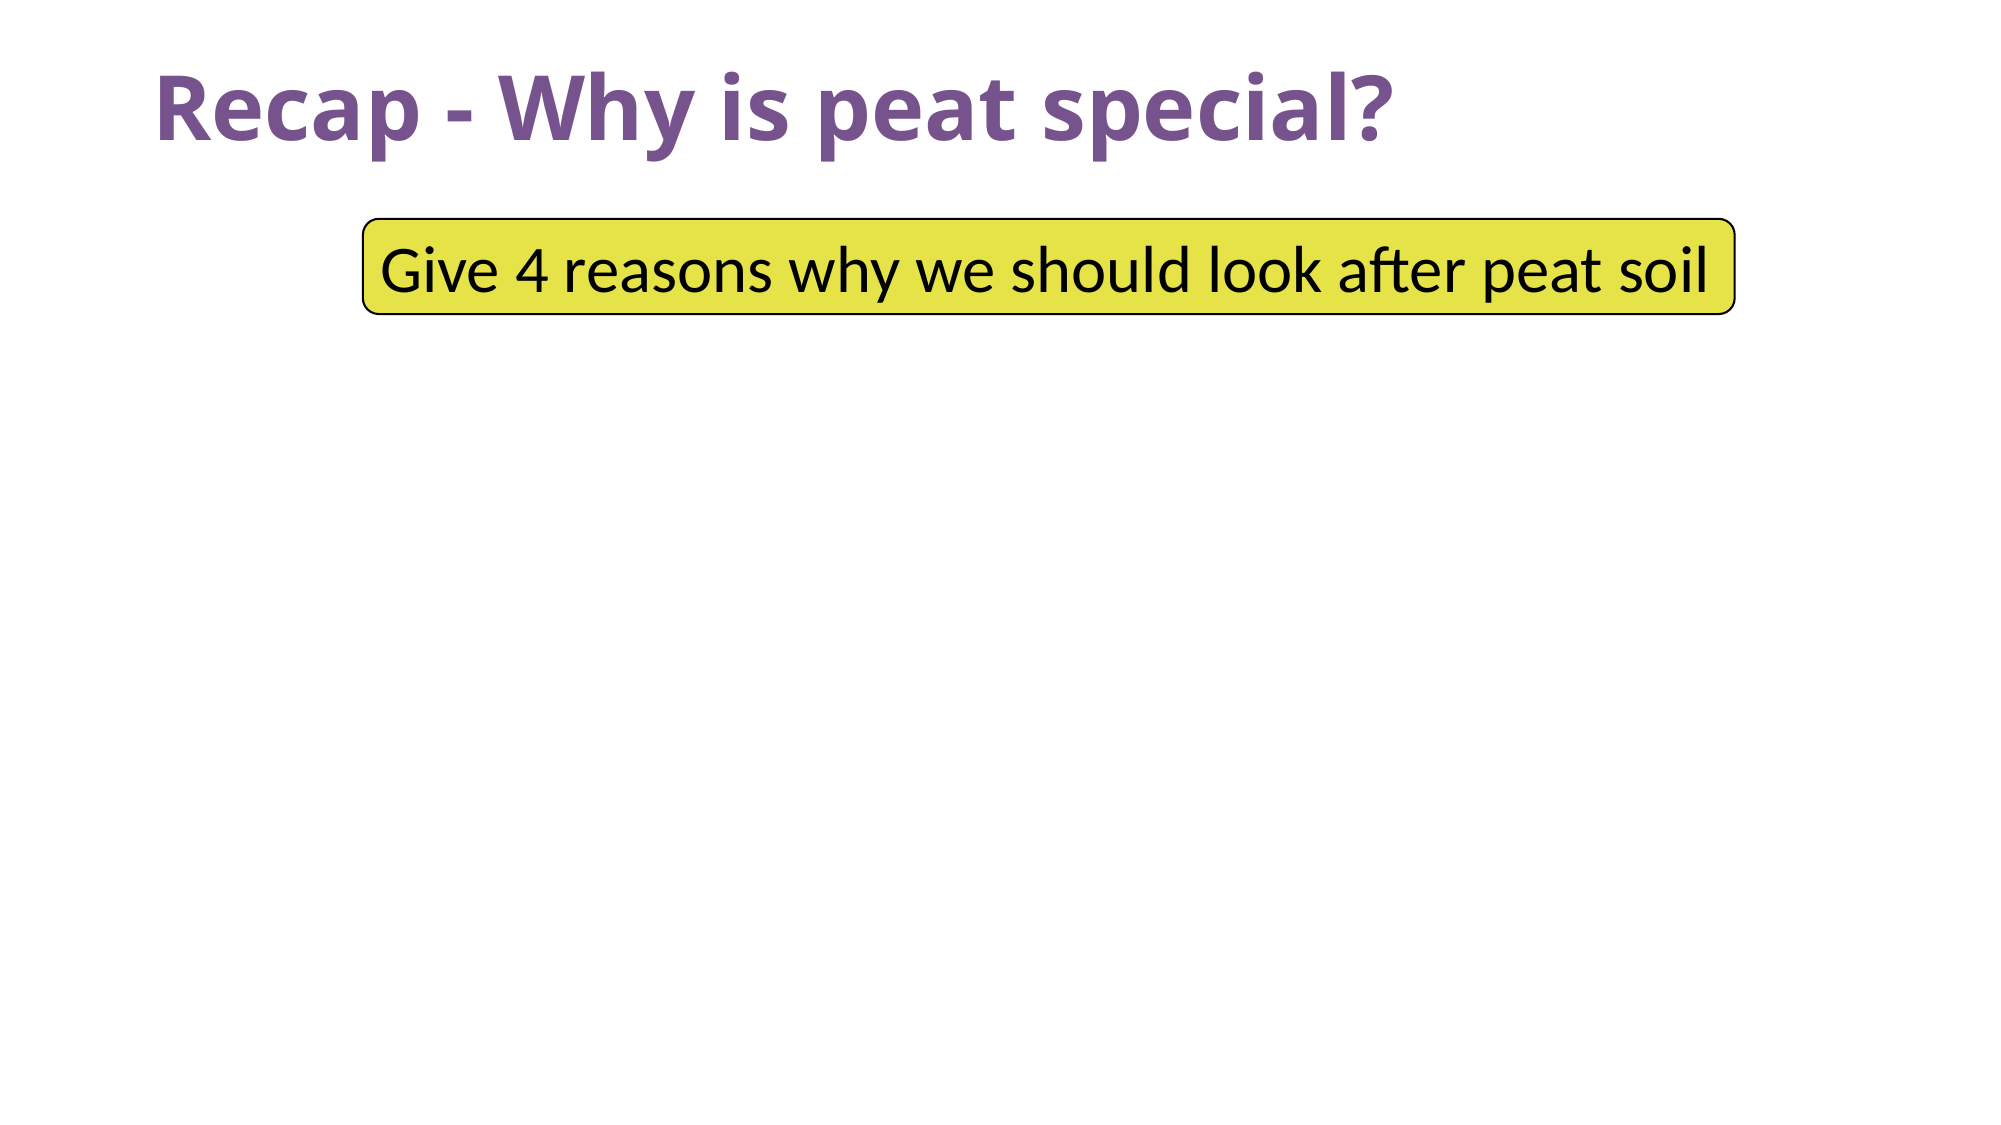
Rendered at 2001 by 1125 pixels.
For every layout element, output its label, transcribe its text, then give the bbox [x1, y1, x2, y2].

text_box Give 4 reasons why we should look after peat soil [137, 218, 1954, 314]
title Recap - Why is peat special? [137, 4, 1758, 218]
